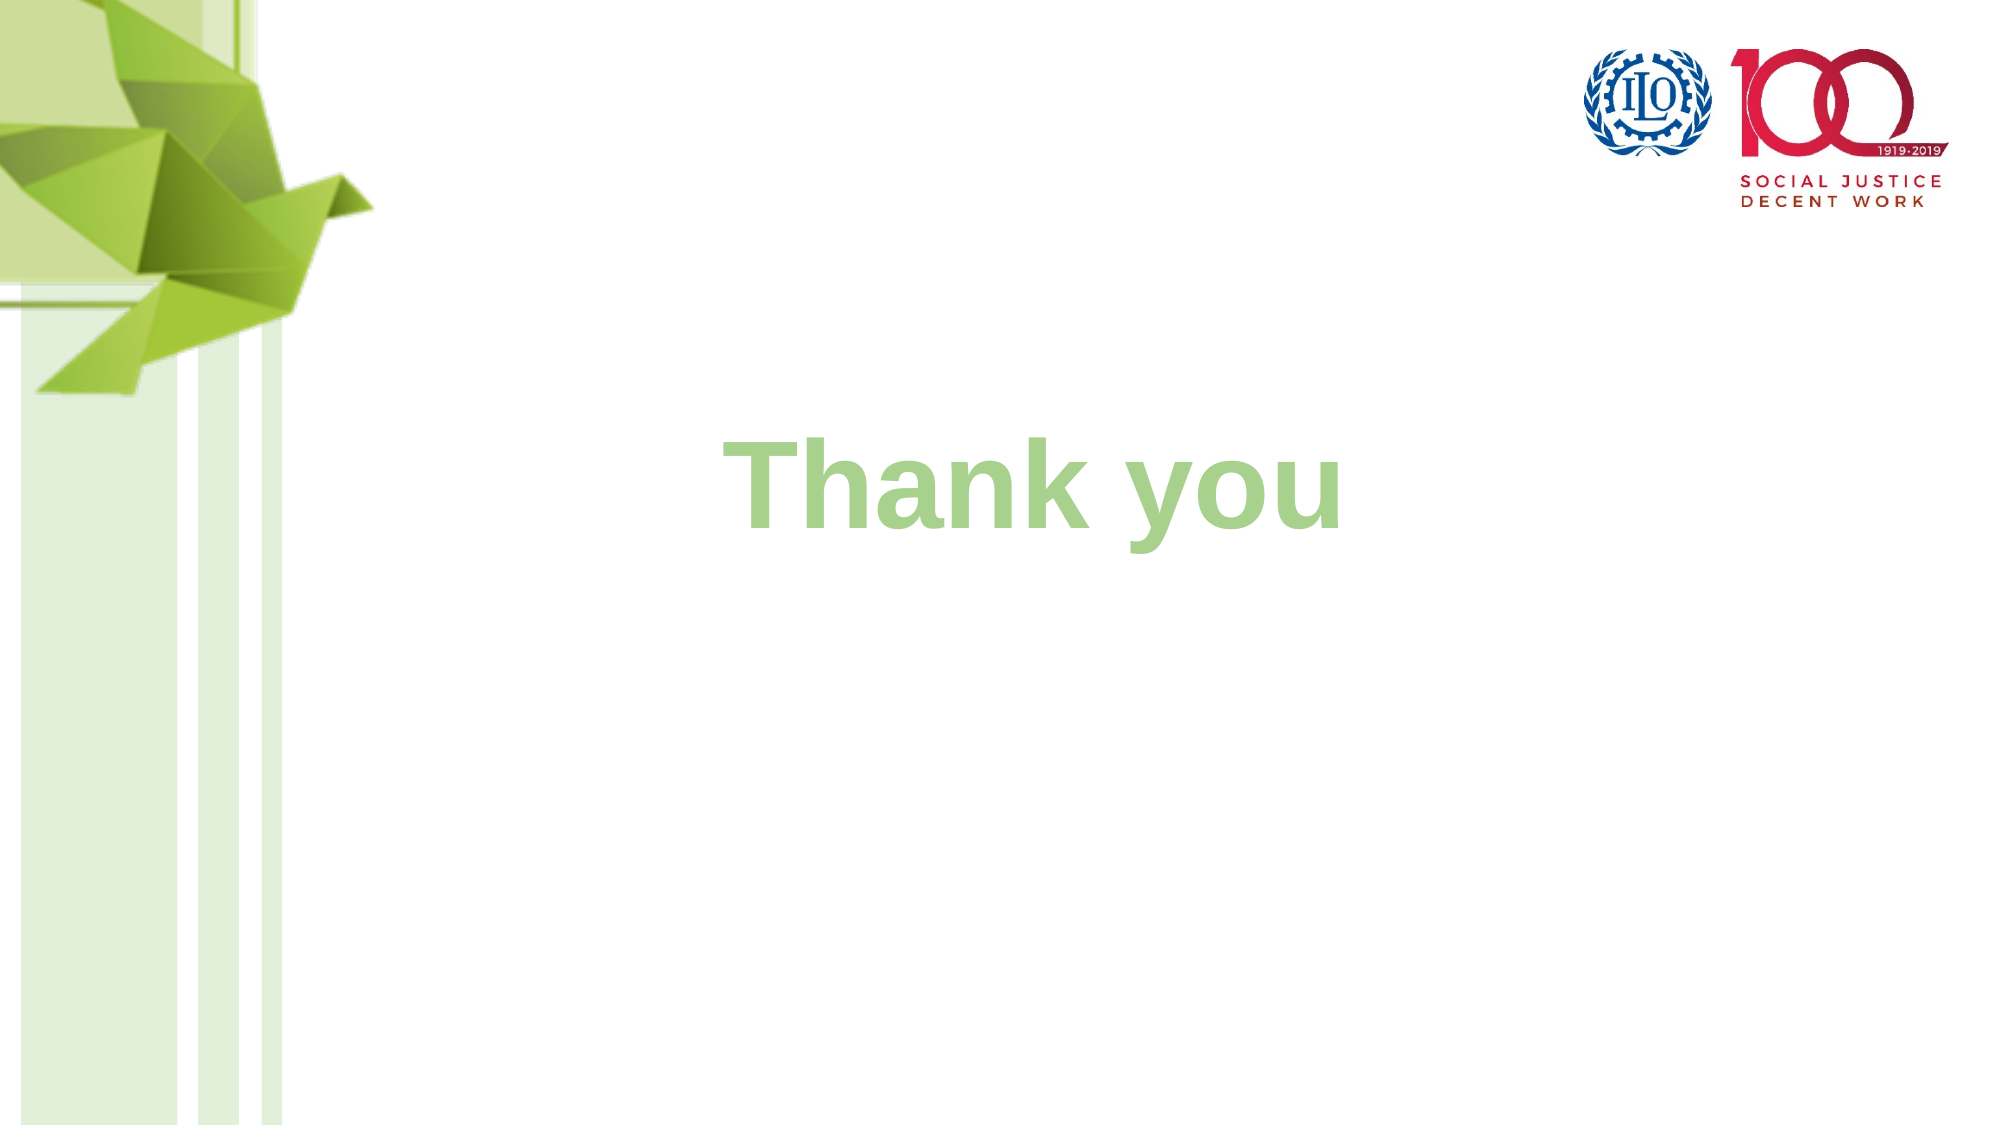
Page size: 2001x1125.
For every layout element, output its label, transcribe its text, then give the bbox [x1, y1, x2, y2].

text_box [0, 0, 421, 1125]
picture [1584, 49, 1949, 207]
text_box Thank you [421, 246, 1667, 561]
